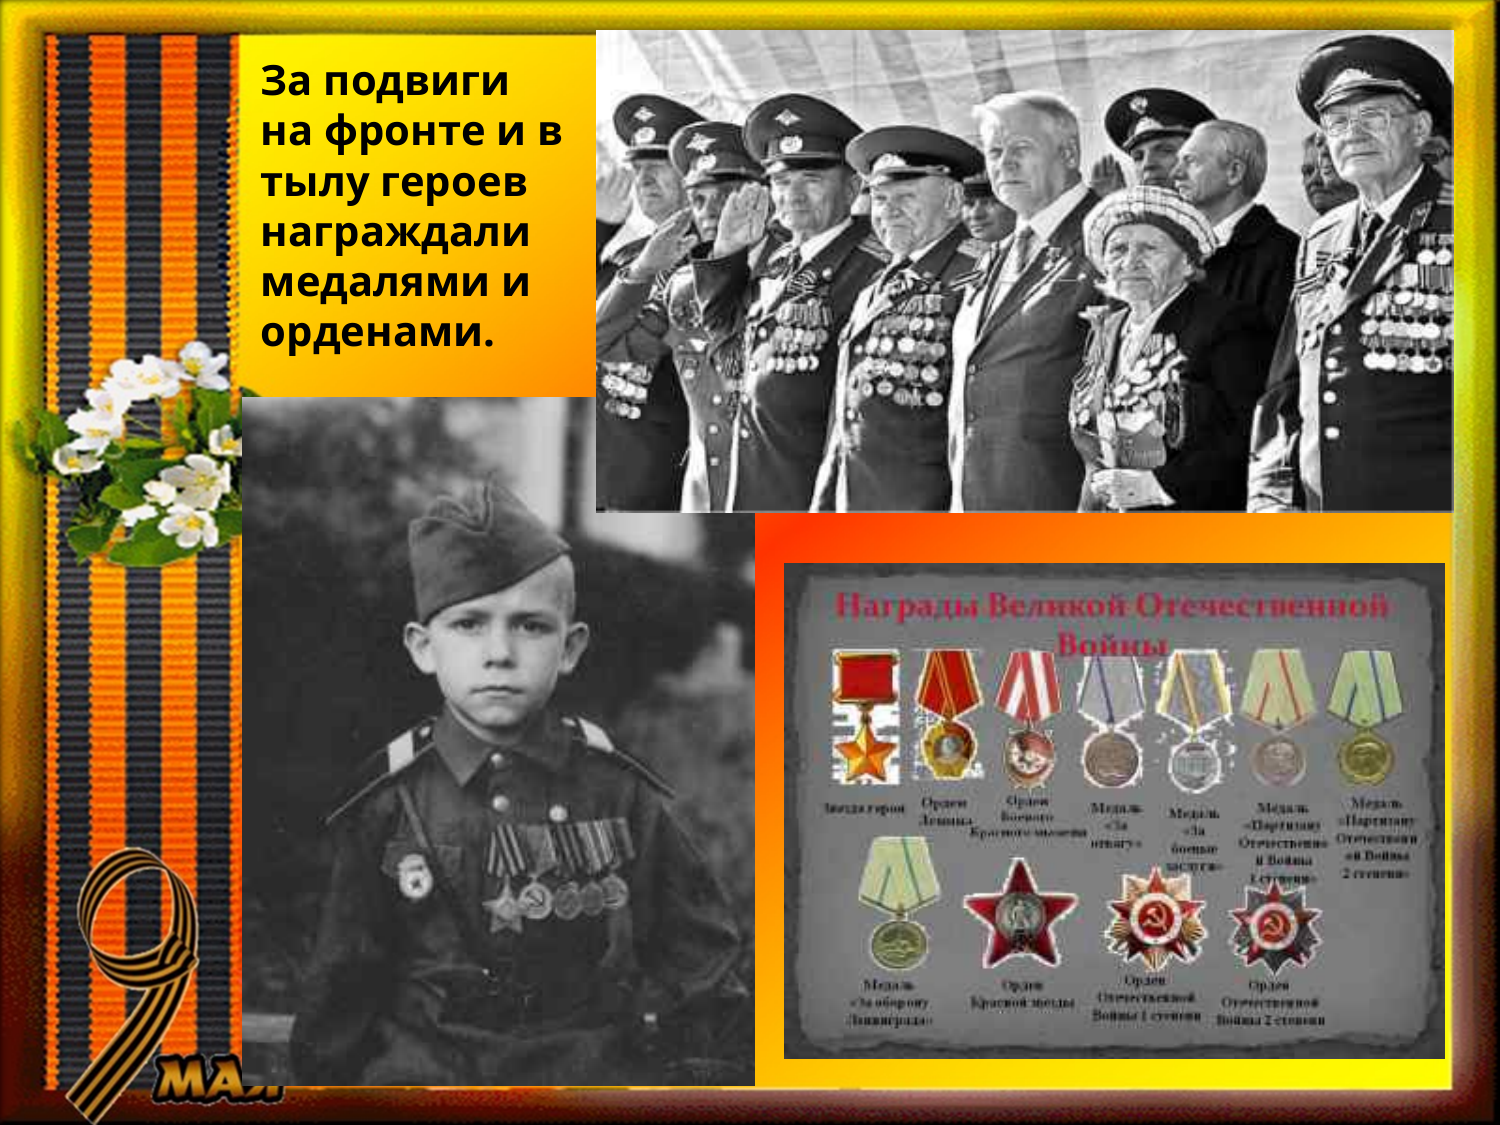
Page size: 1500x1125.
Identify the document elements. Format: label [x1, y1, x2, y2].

list [596, 30, 1454, 514]
picture [0, 0, 1500, 1125]
